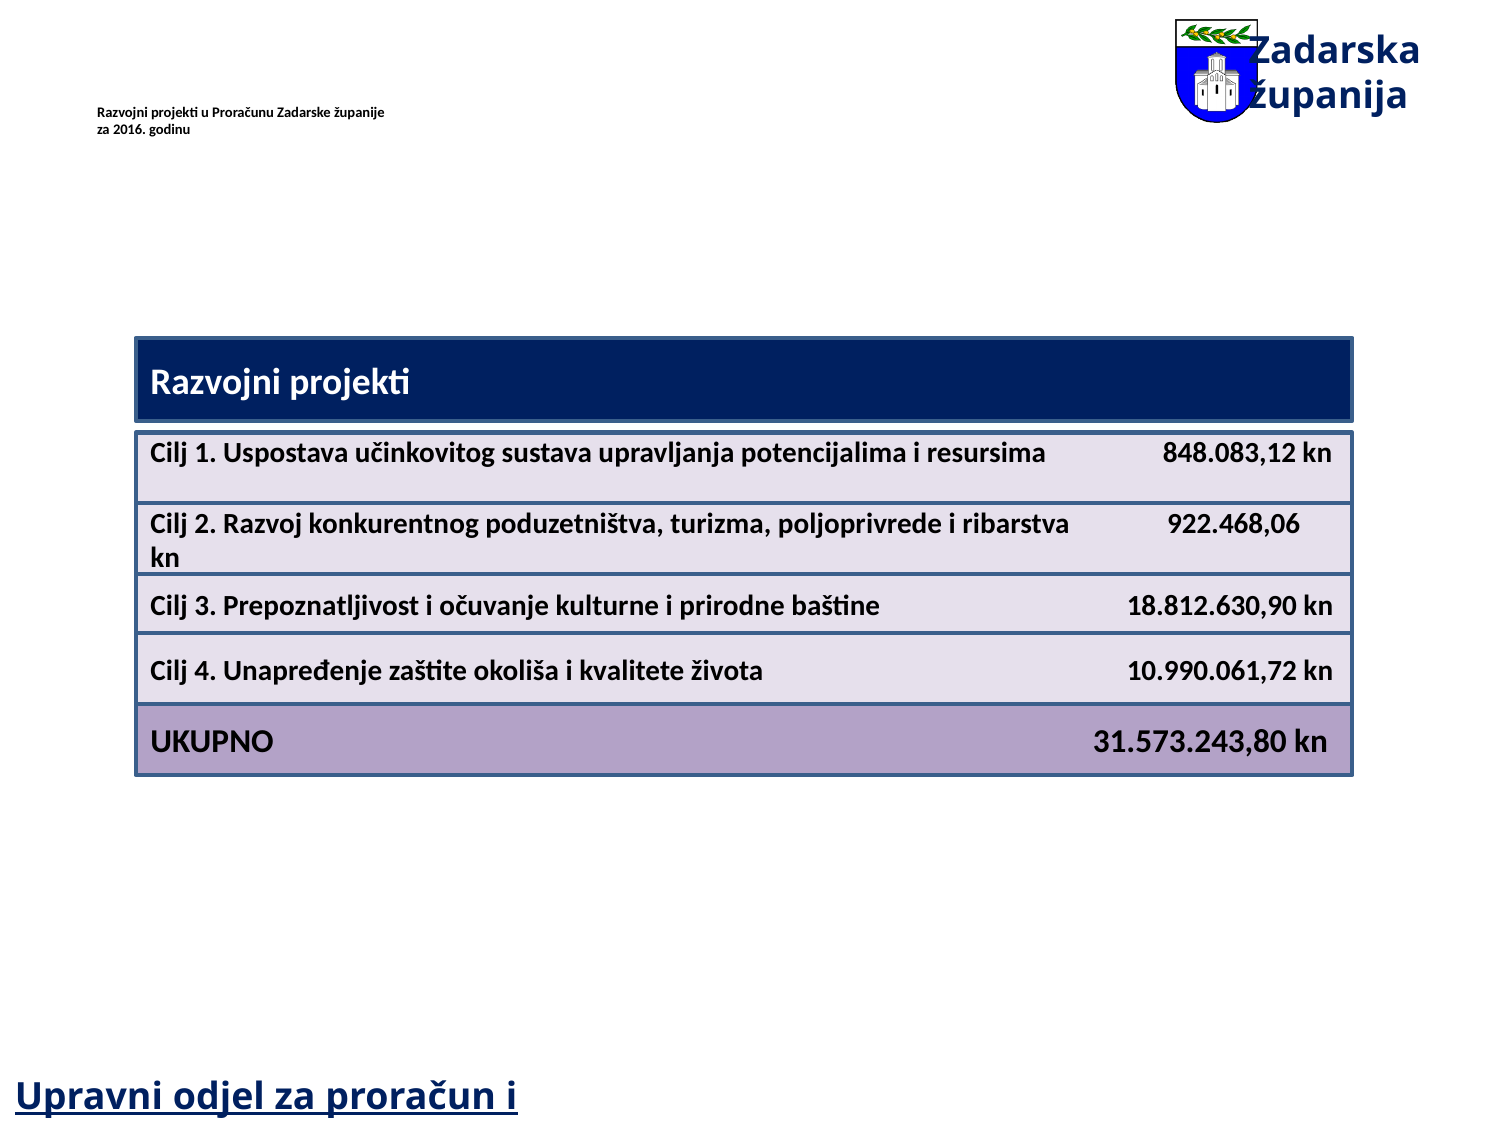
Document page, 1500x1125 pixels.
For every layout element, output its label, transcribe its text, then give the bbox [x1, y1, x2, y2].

text_box Zadarska županija [1259, 19, 1446, 124]
text_box Cilj 2. Razvoj konkurentnog poduzetništva, turizma, poljoprivrede i ribarstva 922.468,06 kn [134, 501, 1354, 572]
text_box Cilj 3. Prepoznatljivost i očuvanje kulturne i prirodne baštine 18.812.630,90 kn [134, 572, 1354, 631]
text_box UKUPNO 31.573.243,80 kn [134, 702, 1354, 777]
text_box Upravni odjel za proračun i financije [0, 1064, 610, 1125]
picture [1174, 18, 1259, 124]
title Razvojni projekti u Proračunu Zadarske županije za 2016. godinu [82, 66, 1223, 164]
text_box Cilj 4. Unapređenje zaštite okoliša i kvalitete života 10.990.061,72 kn [134, 631, 1354, 702]
text_box Razvojni projekti [134, 336, 1354, 423]
text_box Cilj 1. Uspostava učinkovitog sustava upravljanja potencijalima i resursima 848.083,12 kn [134, 430, 1354, 501]
